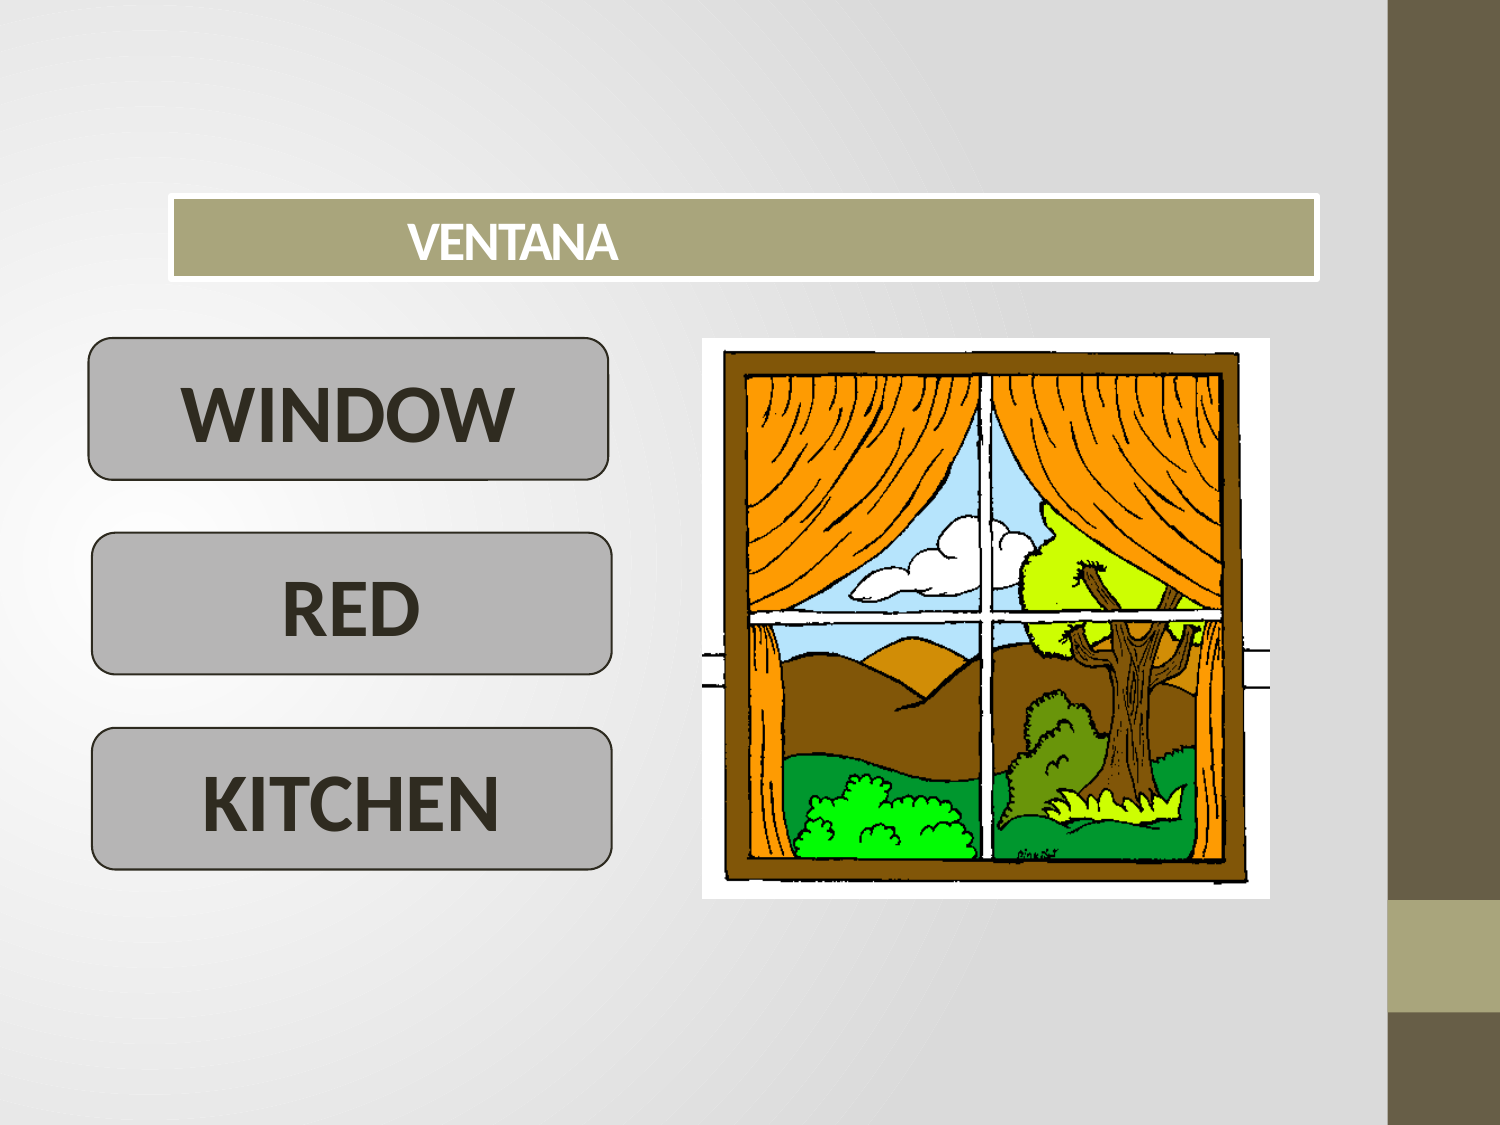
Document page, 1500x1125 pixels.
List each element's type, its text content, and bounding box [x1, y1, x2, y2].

text_box RED [90, 531, 613, 676]
title VENTANA [168, 193, 1320, 282]
picture [702, 337, 1271, 900]
text_box WINDOW [87, 336, 610, 481]
text_box KITCHEN [90, 726, 613, 871]
